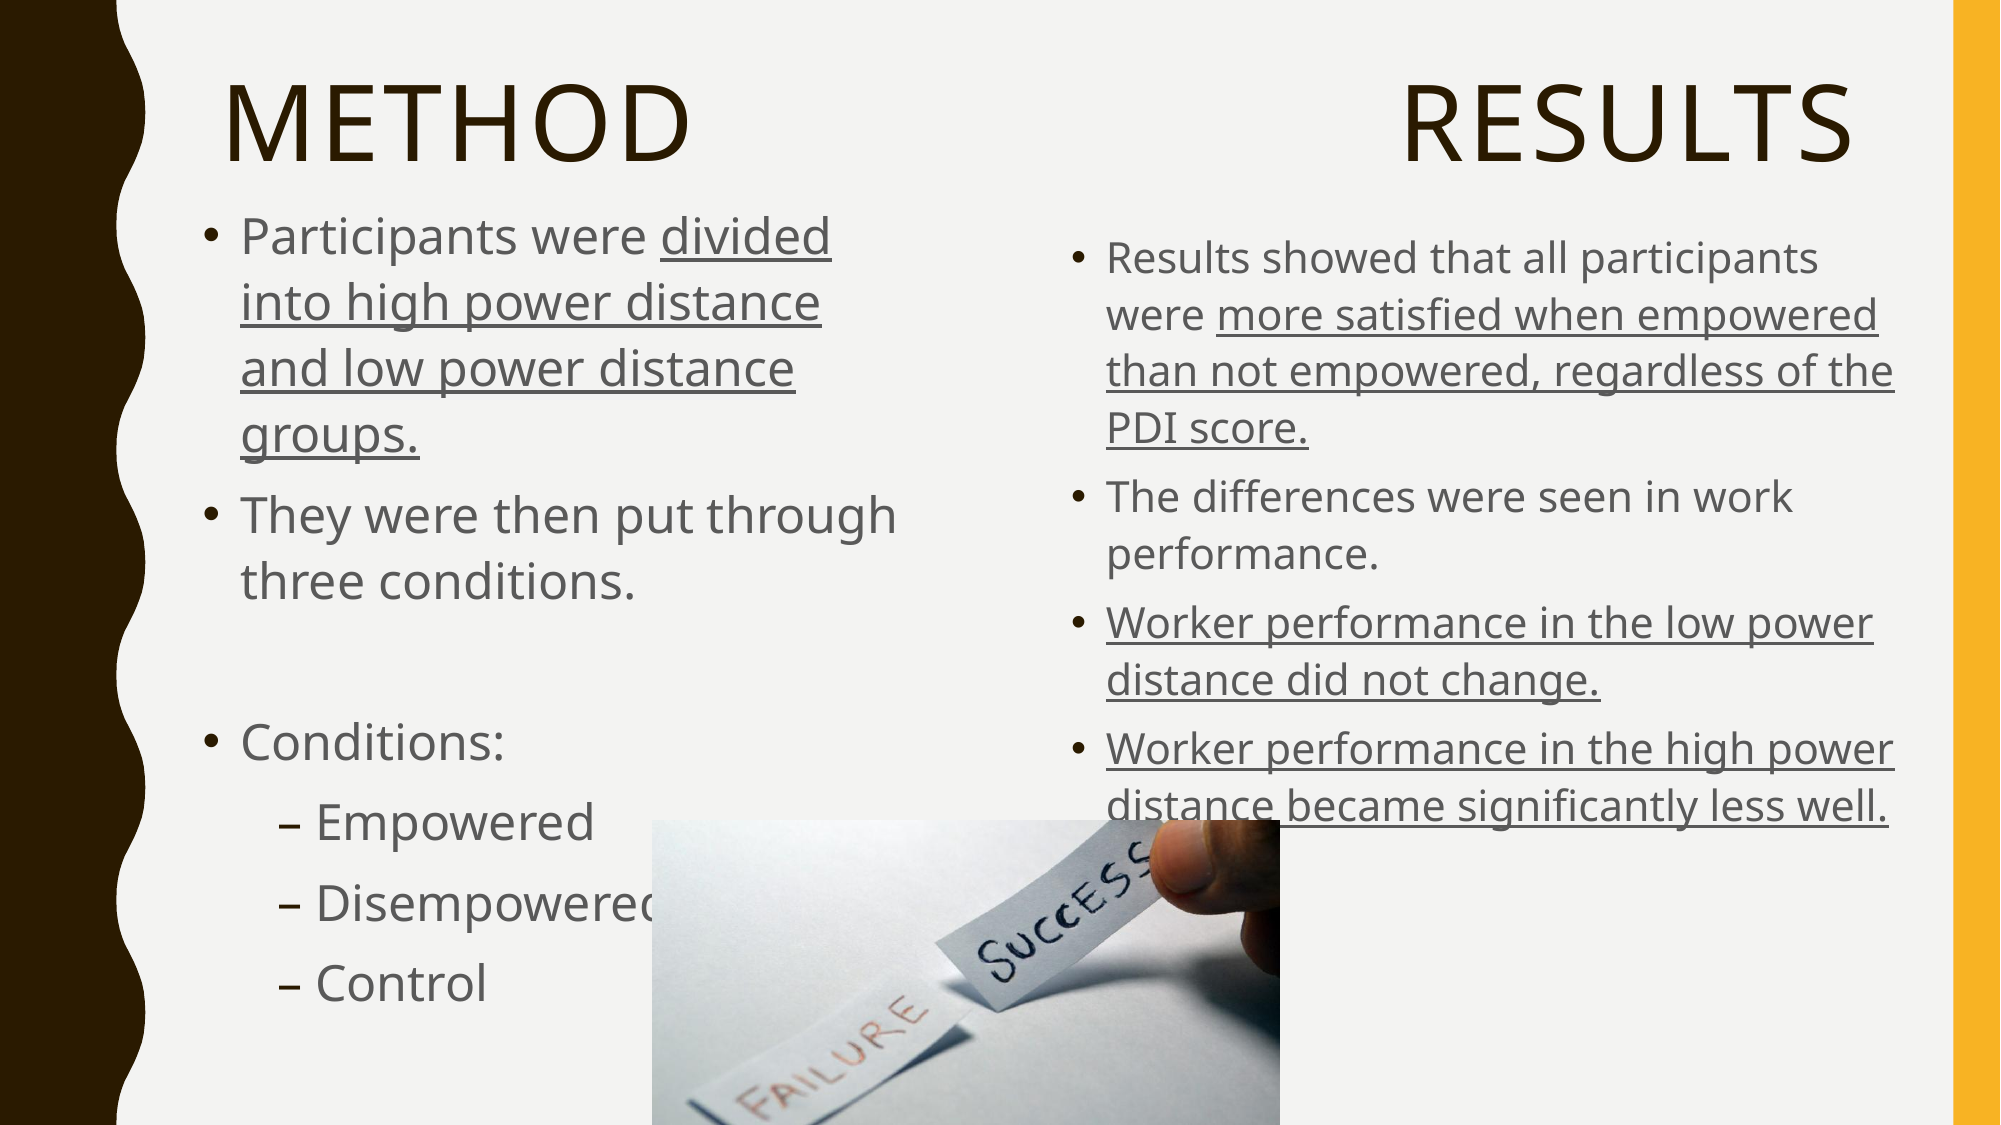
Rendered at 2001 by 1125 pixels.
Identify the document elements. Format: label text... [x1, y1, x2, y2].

title Method results [205, 62, 1875, 308]
picture [652, 820, 1280, 1125]
text_box Results showed that all participants were more satisfied when empowered than not empowered, regardless of the PDI score. The differences were seen in work performance. Worker performance in the low power distance did not change. Worker performance in the high power distance became significantly less well. [986, 217, 1915, 892]
list Participants were divided into high power distance and low power distance groups. They were then put through three conditions. Conditions: Empowered Disempowered Control [187, 191, 920, 722]
